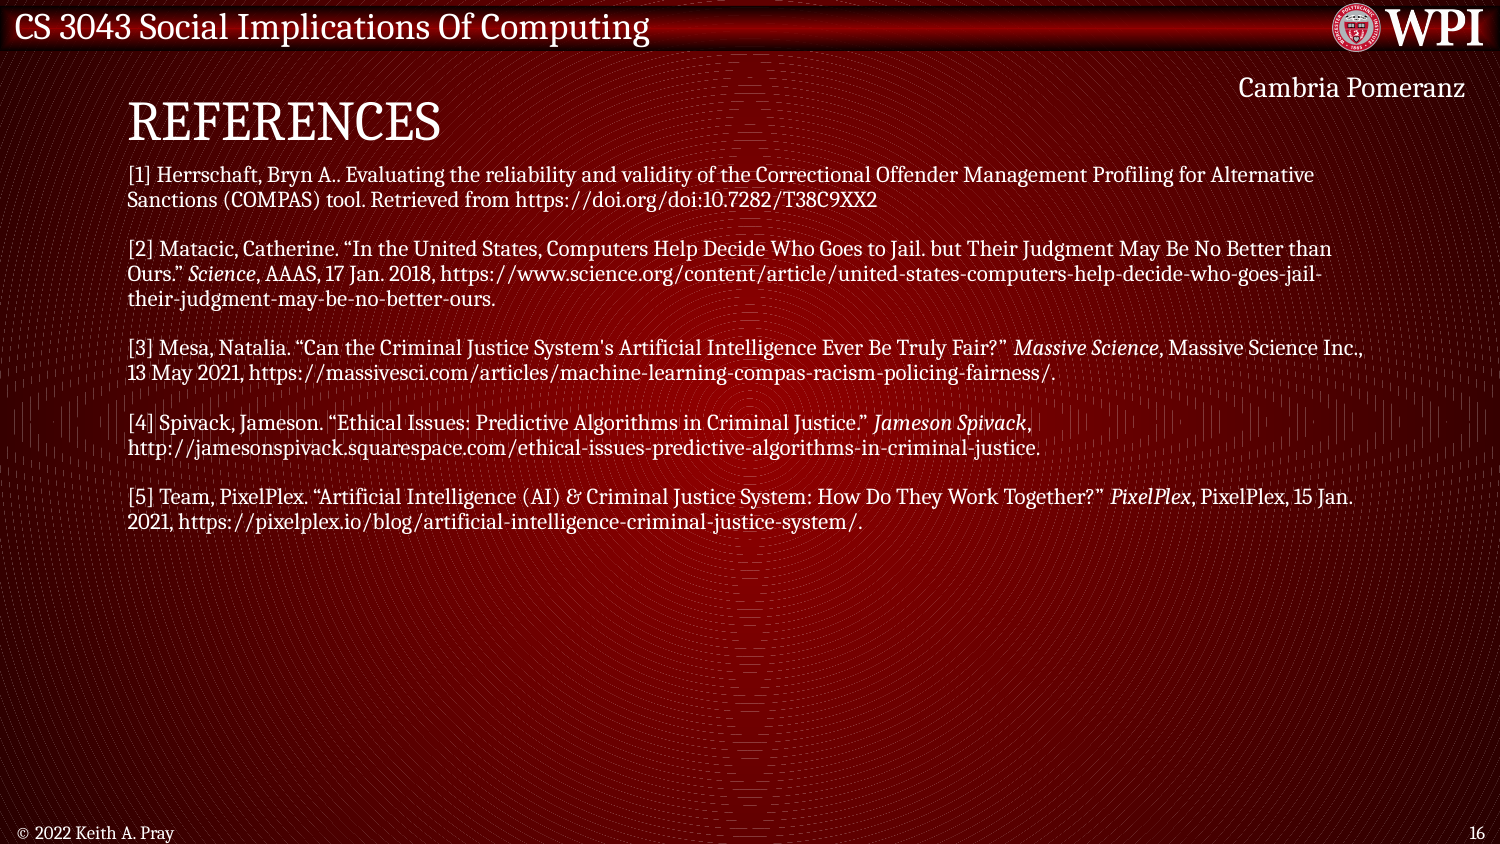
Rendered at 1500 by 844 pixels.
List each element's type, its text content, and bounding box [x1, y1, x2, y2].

slide_number 16 [1397, 819, 1500, 844]
list [1] Herrschaft, Bryn A.. Evaluating the reliability and validity of the Correctional Offender Management Profiling for Alternative Sanctions (COMPAS) tool. Retrieved from https://doi.org/doi:10.7282/T38C9XX2 [2] Matacic, Catherine. “In the United States, Computers Help Decide Who Goes to Jail. but Their Judgment May Be No Better than Ours.” Science, AAAS, 17 Jan. 2018, https://www.science.org/content/article/united-states-computers-help-decide-who-goes-jail-their-judgment-may-be-no-better-ours. [3] Mesa, Natalia. “Can the Criminal Justice System's Artificial Intelligence Ever Be Truly Fair?” Massive Science, Massive Science Inc., 13 May 2021, https://massivesci.com/articles/machine-learning-compas-racism-policing-fairness/. [4] Spivack, Jameson. “Ethical Issues: Predictive Algorithms in Criminal Justice.” Jameson Spivack, http://jamesonspivack.squarespace.com/ethical-issues-predictive-algorithms-in-criminal-justice. [5] Team, PixelPlex. “Artificial Intelligence (AI) & Criminal Justice System: How Do They Work Together?” PixelPlex, PixelPlex, 15 Jan. 2021, https://pixelplex.io/blog/artificial-intelligence-criminal-justice-system/. [112, 155, 1388, 772]
footer © 2022 Keith A. Pray [0, 819, 913, 844]
picture [1332, 3, 1483, 52]
text_box Cambria Pomeranz [1123, 61, 1481, 146]
title References [112, 49, 1388, 155]
